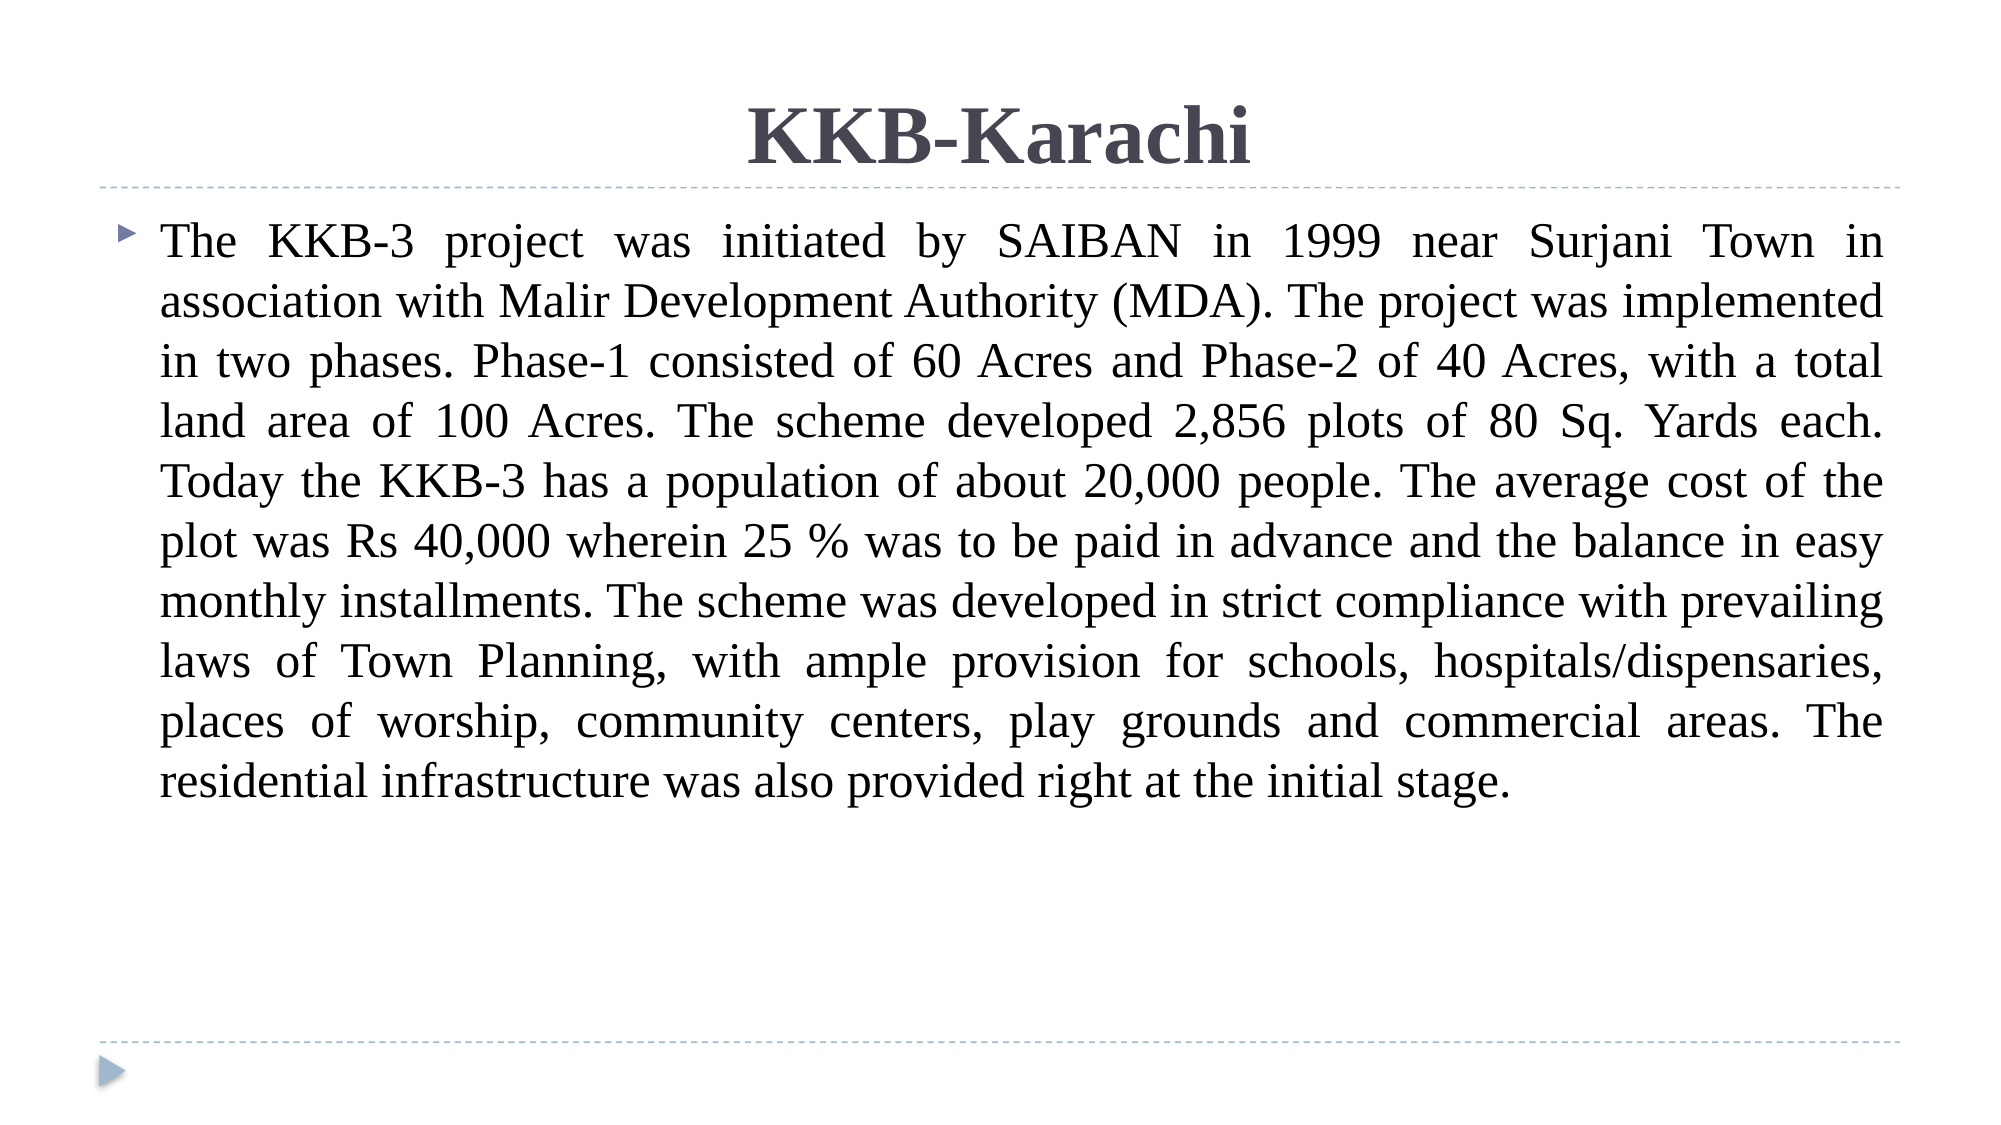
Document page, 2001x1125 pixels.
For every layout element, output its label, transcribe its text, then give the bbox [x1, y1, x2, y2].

title KKB-Karachi [99, 24, 1900, 188]
list The KKB-3 project was initiated by SAIBAN in 1999 near Surjani Town in association with Malir Development Authority (MDA). The project was implemented in two phases. Phase-1 consisted of 60 Acres and Phase-2 of 40 Acres, with a total land area of 100 Acres. The scheme developed 2,856 plots of 80 Sq. Yards each. Today the KKB-3 has a population of about 20,000 people. The average cost of the plot was Rs 40,000 wherein 25 % was to be paid in advance and the balance in easy monthly installments. The scheme was developed in strict compliance with prevailing laws of Town Planning, with ample provision for schools, hospitals/dispensaries, places of worship, community centers, play grounds and commercial areas. The residential infrastructure was also provided right at the initial stage. [99, 200, 1900, 1010]
